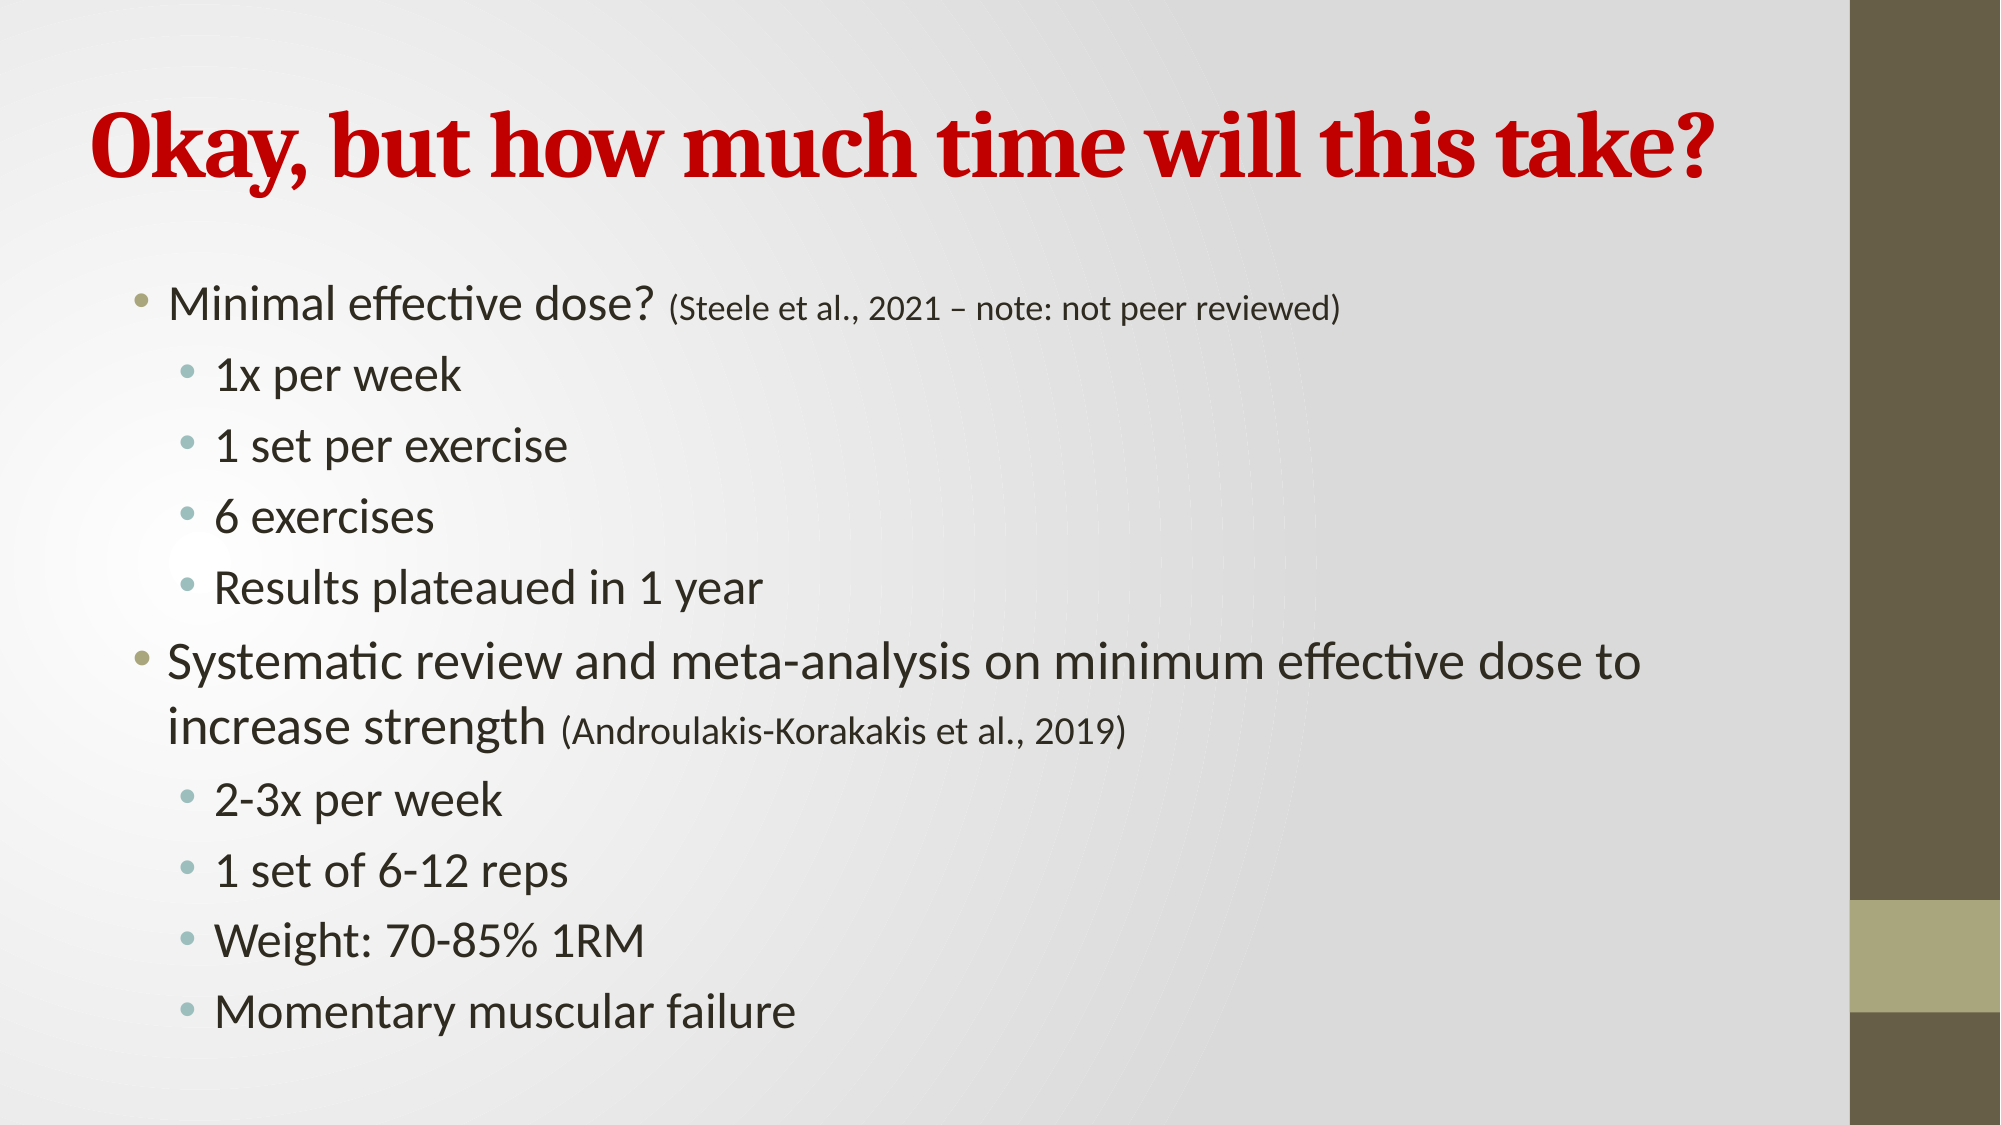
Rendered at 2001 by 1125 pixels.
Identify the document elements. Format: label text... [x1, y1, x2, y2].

list Minimal effective dose? (Steele et al., 2021 – note: not peer reviewed) 1x per week 1 set per exercise 6 exercises Results plateaued in 1 year Systematic review and meta-analysis on minimum effective dose to increase strength (Androulakis-Korakakis et al., 2019) 2-3x per week 1 set of 6-12 reps Weight: 70-85% 1RM Momentary muscular failure [99, 262, 1767, 1050]
title Okay, but how much time will this take? [75, 45, 1767, 233]
